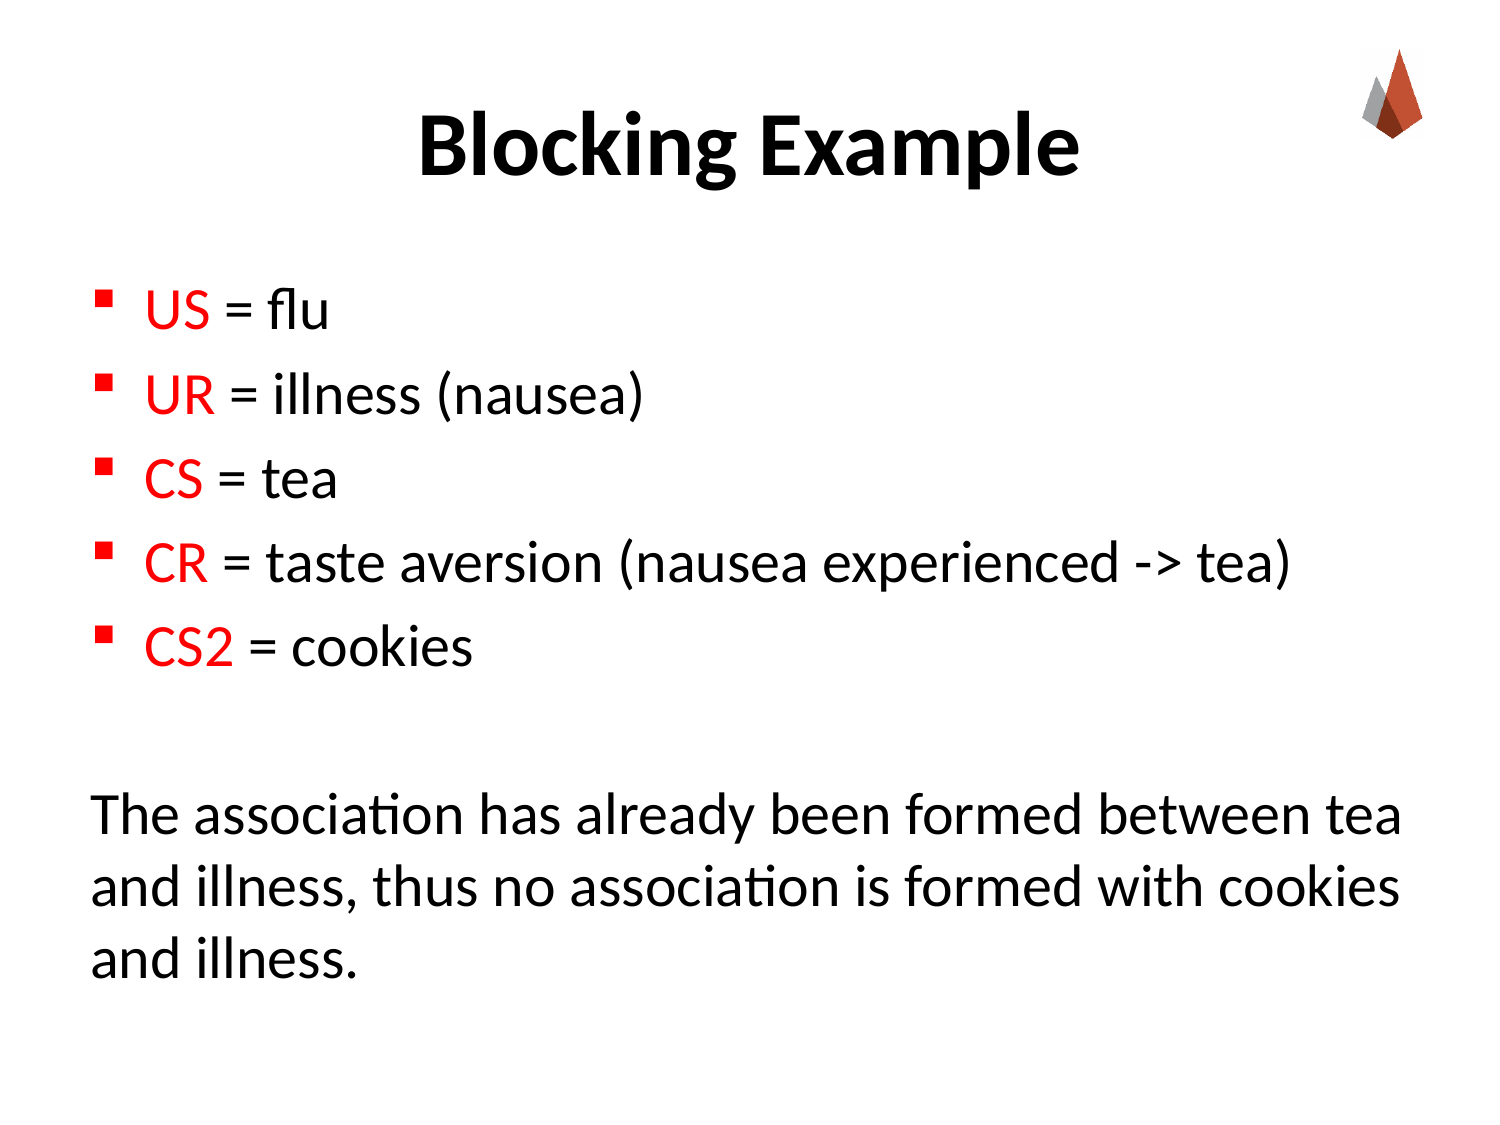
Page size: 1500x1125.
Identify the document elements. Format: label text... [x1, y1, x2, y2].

title Blocking Example [75, 45, 1425, 233]
list US = flu UR = illness (nausea) CS = tea CR = taste aversion (nausea experienced -> tea) CS2 = cookies The association has already been formed between tea and illness, thus no association is formed with cookies and illness. [75, 262, 1425, 1005]
